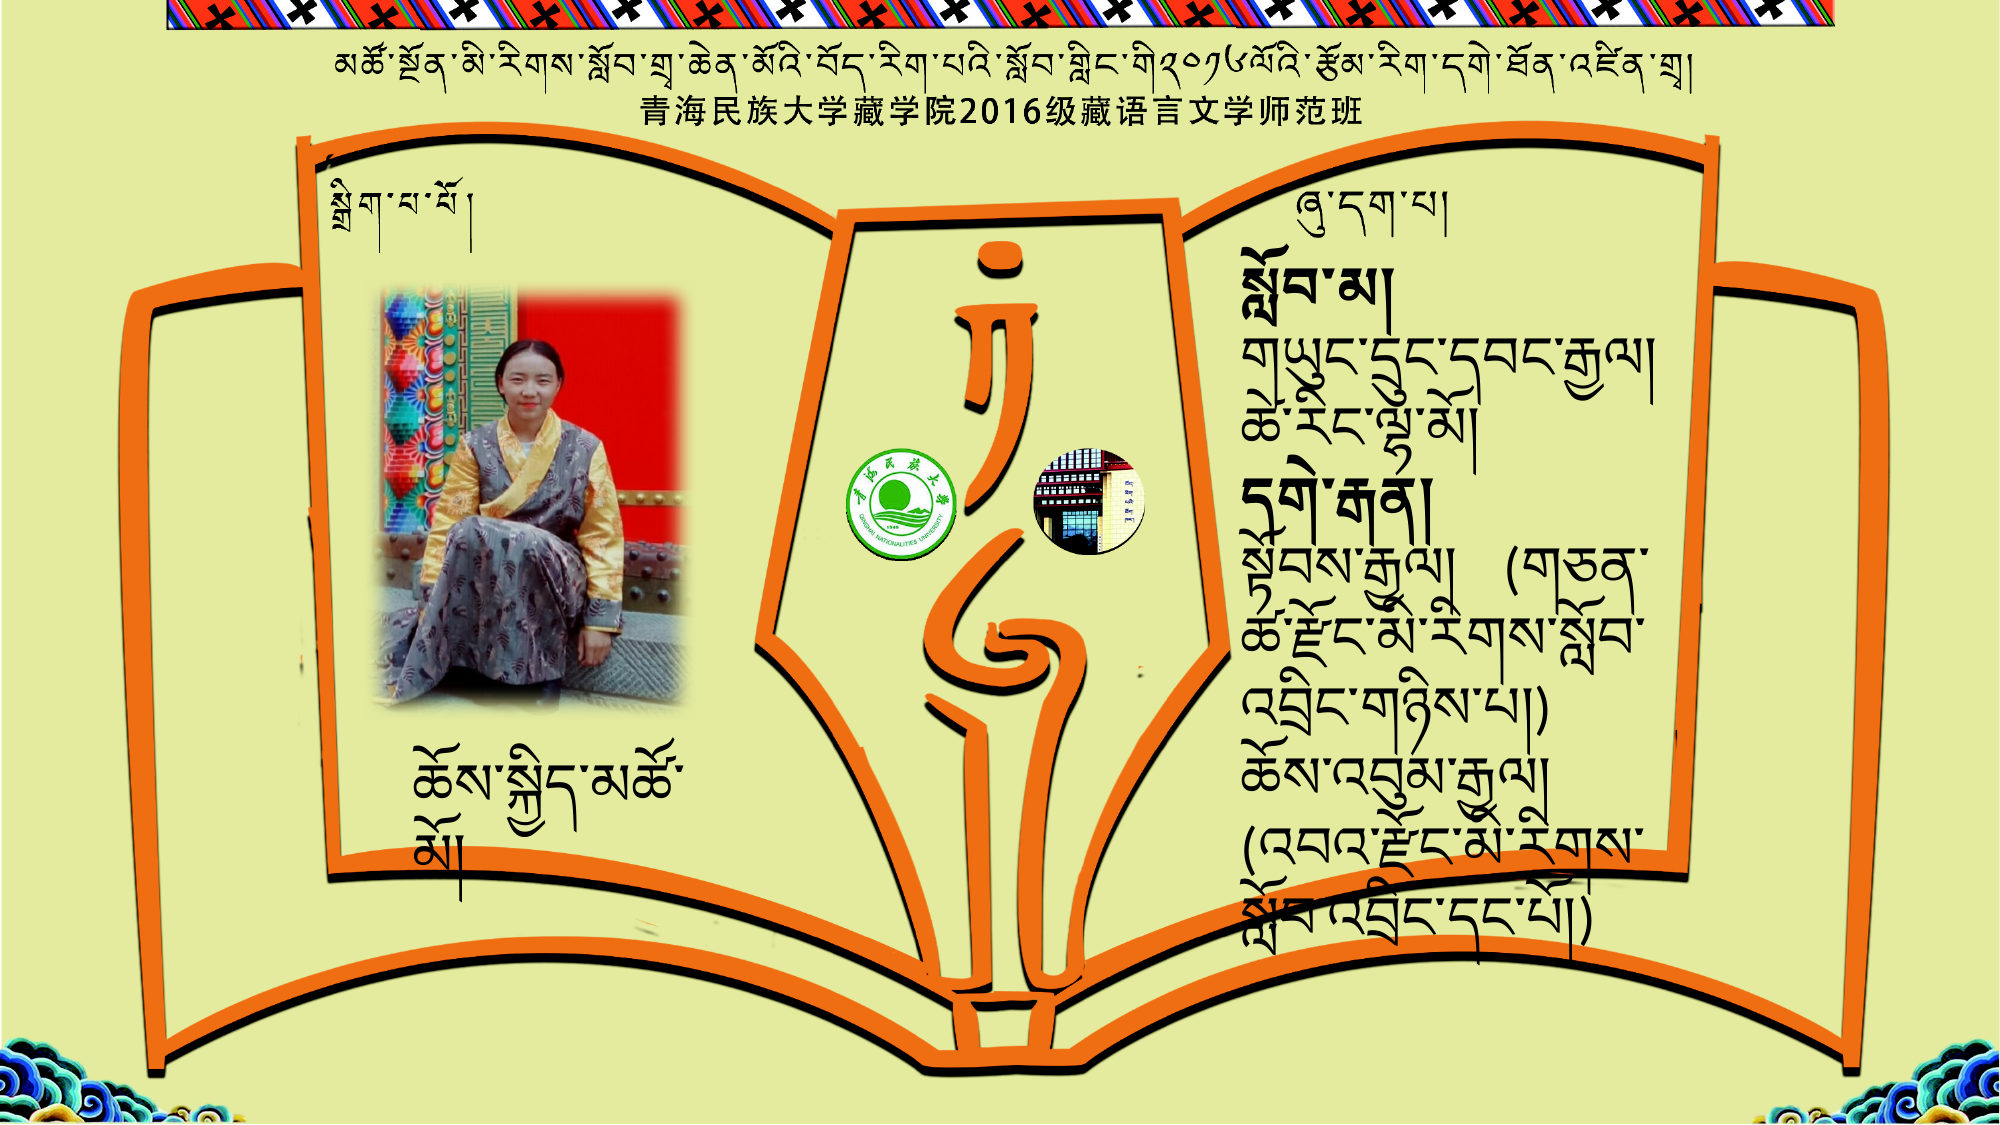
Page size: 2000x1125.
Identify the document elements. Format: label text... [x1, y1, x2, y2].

text_box སློབ་མ། གཡུང་དྲུང་དབང་རྒྱལ། ཚེ་རིང་ལྷ་མོ། དགེ་རྒན། སྟོབས་རྒྱལ། (གཅན་ཚ་རྫོང་མི་རིགས་སློབ་འབྲིང་གཉིས་པ།) ཆོས་འབུམ་རྒྱལ། (འབའ་རྫོང་མི་རིགས་སློབ་འབྲིང་དང་པོ།) [1225, 243, 1680, 958]
picture [0, 0, 2000, 1125]
text_box ཆོས་སྐྱིད་མཚོ་མོ། [397, 739, 748, 895]
